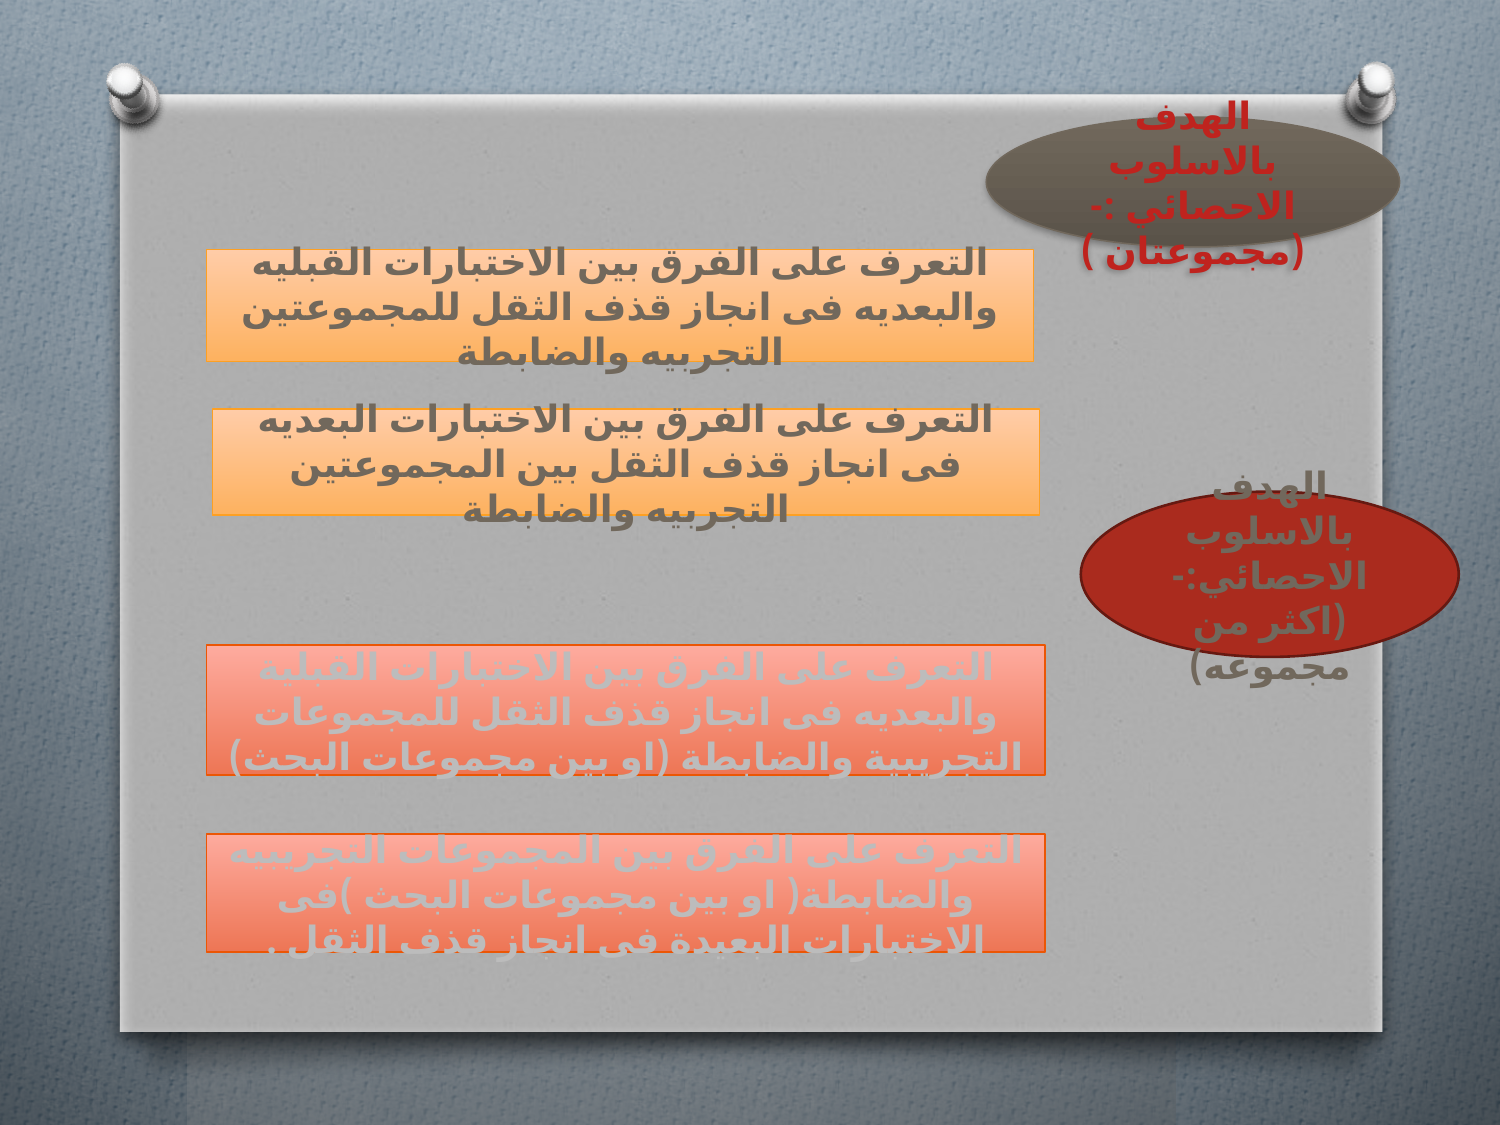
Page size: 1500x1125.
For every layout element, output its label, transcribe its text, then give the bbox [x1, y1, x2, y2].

text_box التعرف على الفرق بين الاختبارات البعديه فى انجاز قذف الثقل بين المجموعتين التجربيه والضابطة [212, 408, 1040, 516]
text_box التعرف على الفرق بين الاختبارات القبلية والبعديه فى انجاز قذف الثقل للمجموعات التجريبية والضابطة (او بين مجموعات البحث) [206, 644, 1046, 776]
text_box الهدف بالاسلوب الاحصائي :- (مجموعتان ) [985, 116, 1401, 248]
text_box التعرف على الفرق بين الاختبارات القبليه والبعديه فى انجاز قذف الثقل للمجموعتين التجربيه والضابطة [206, 249, 1034, 362]
text_box الهدف بالاسلوب الاحصائي:- (اكثر من مجموعه) [1079, 490, 1461, 659]
picture [75, 29, 198, 153]
picture [1317, 35, 1439, 148]
text_box التعرف على الفرق بين المجموعات التجريبيه والضابطة( او بين مجموعات البحث )فى الاختبارات البعيدة فى انجاز قذف الثقل . [206, 833, 1046, 953]
